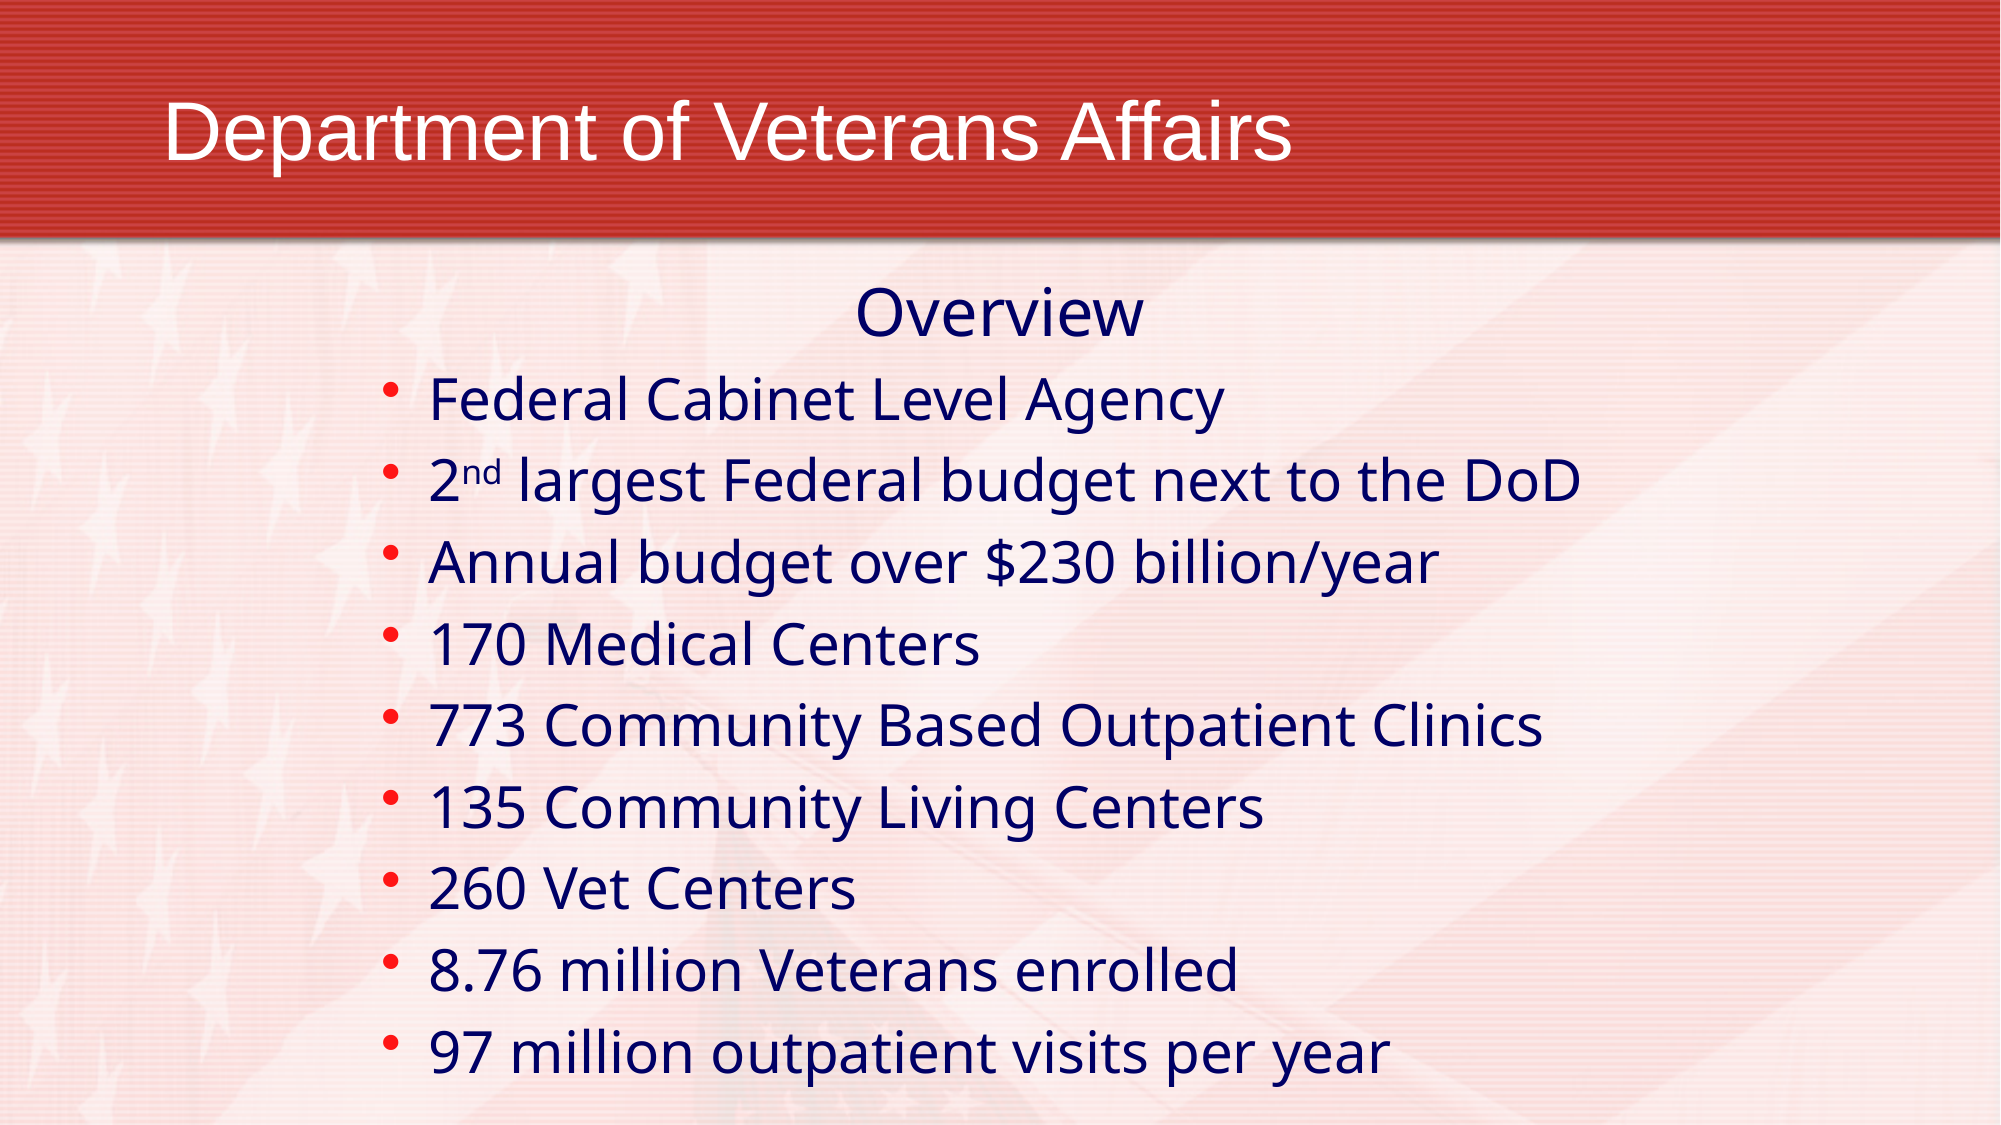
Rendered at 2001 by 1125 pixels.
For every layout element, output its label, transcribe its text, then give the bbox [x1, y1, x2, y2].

list Overview Federal Cabinet Level Agency 2nd largest Federal budget next to the DoD Annual budget over $230 billion/year 170 Medical Centers 773 Community Based Outpatient Clinics 135 Community Living Centers 260 Vet Centers 8.76 million Veterans enrolled 97 million outpatient visits per year [290, 262, 1710, 1113]
title Department of Veterans Affairs [54, 42, 1946, 186]
picture [0, 0, 2001, 1125]
